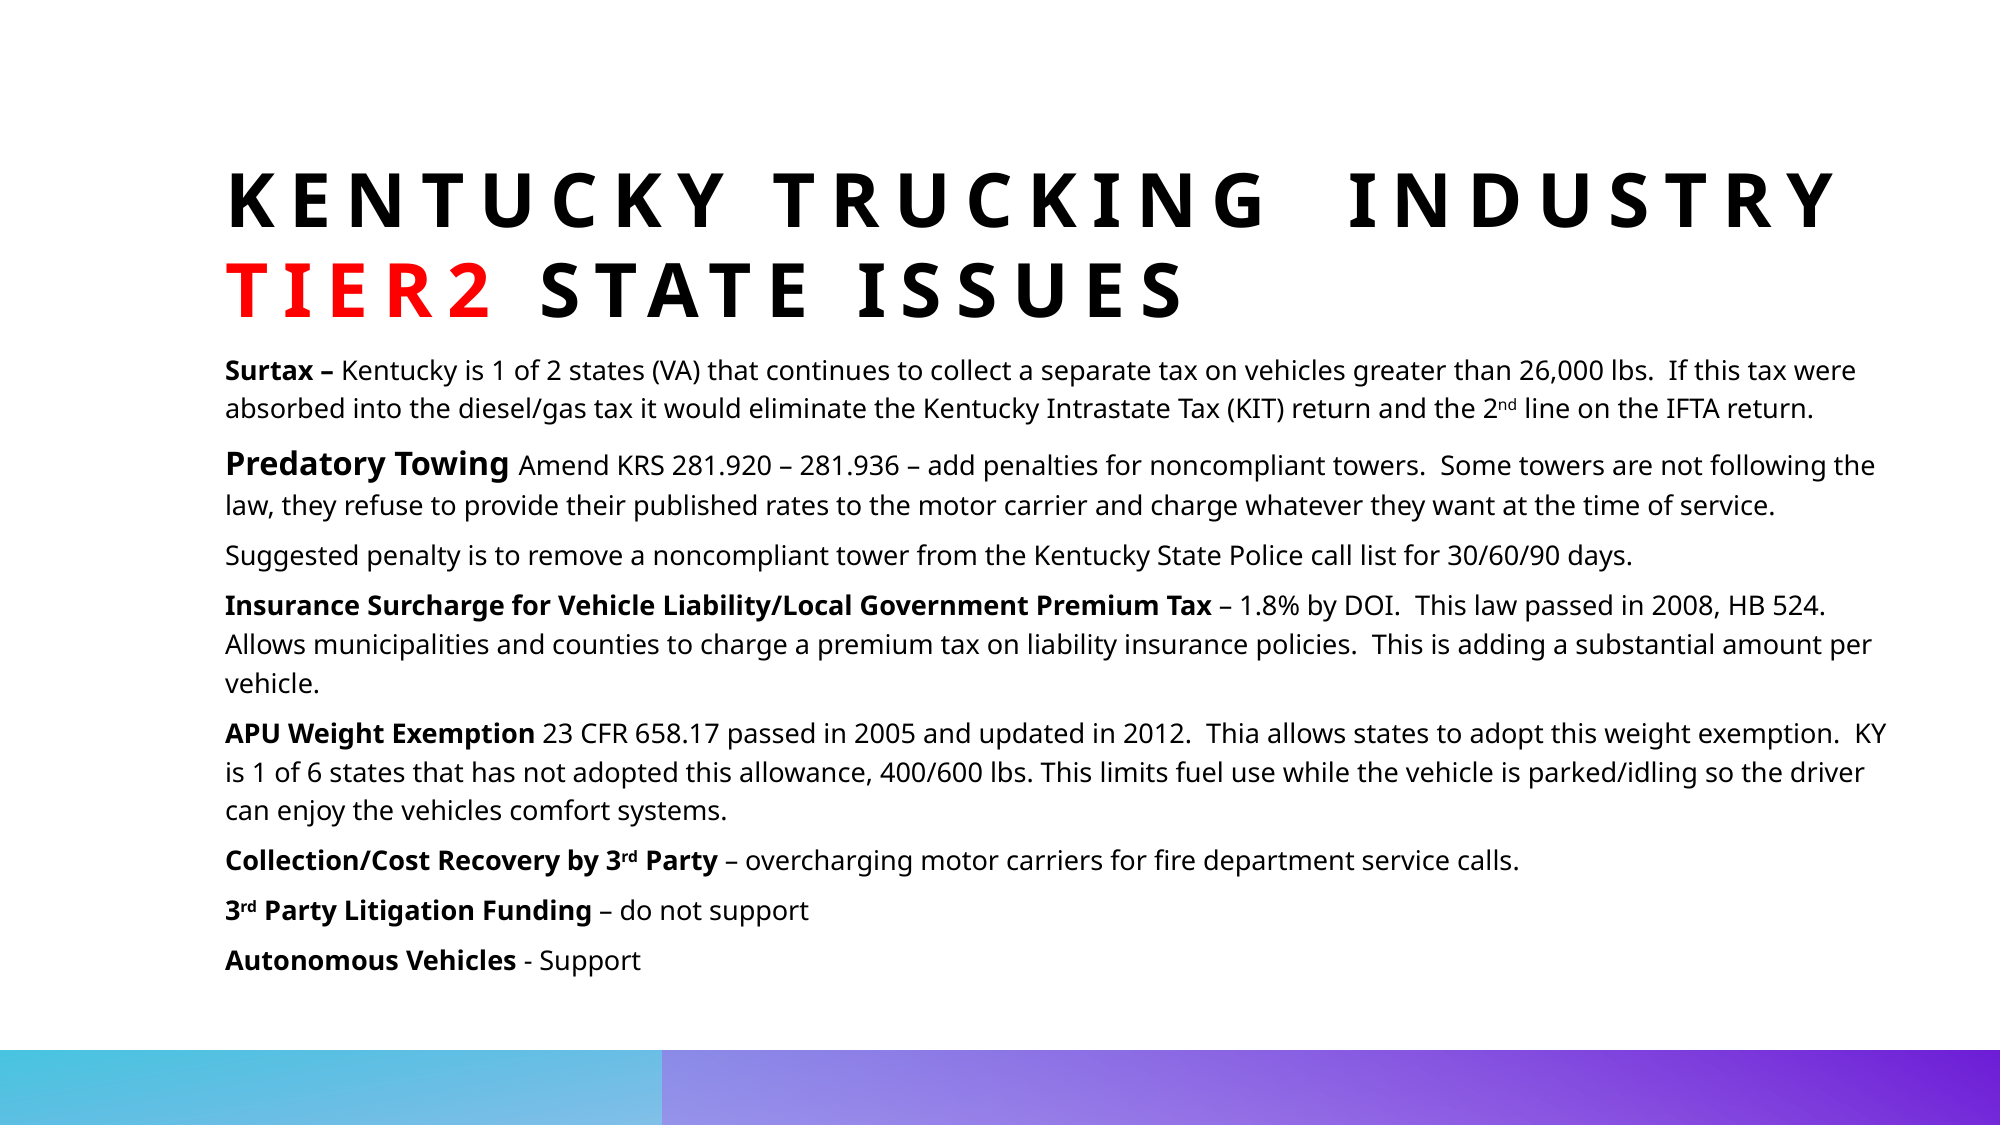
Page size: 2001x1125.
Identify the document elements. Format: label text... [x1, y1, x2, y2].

list Surtax – Kentucky is 1 of 2 states (VA) that continues to collect a separate tax on vehicles greater than 26,000 lbs. If this tax were absorbed into the diesel/gas tax it would eliminate the Kentucky Intrastate Tax (KIT) return and the 2nd line on the IFTA return. Predatory Towing Amend KRS 281.920 – 281.936 – add penalties for noncompliant towers. Some towers are not following the law, they refuse to provide their published rates to the motor carrier and charge whatever they want at the time of service. Suggested penalty is to remove a noncompliant tower from the Kentucky State Police call list for 30/60/90 days. Insurance Surcharge for Vehicle Liability/Local Government Premium Tax – 1.8% by DOI. This law passed in 2008, HB 524. Allows municipalities and counties to charge a premium tax on liability insurance policies. This is adding a substantial amount per vehicle. APU Weight Exemption 23 CFR 658.17 passed in 2005 and updated in 2012. Thia allows states to adopt this weight exemption. KY is 1 of 6 states that has not adopted this allowance, 400/600 lbs. This limits fuel use while the vehicle is parked/idling so the driver can enjoy the vehicles comfort systems. Collection/Cost Recovery by 3rd Party – overcharging motor carriers for fire department service calls. 3rd Party Litigation Funding – do not support Autonomous Vehicles - Support [225, 346, 1905, 996]
title Kentucky Trucking Industry Tier2 State Issues [225, 130, 1905, 333]
